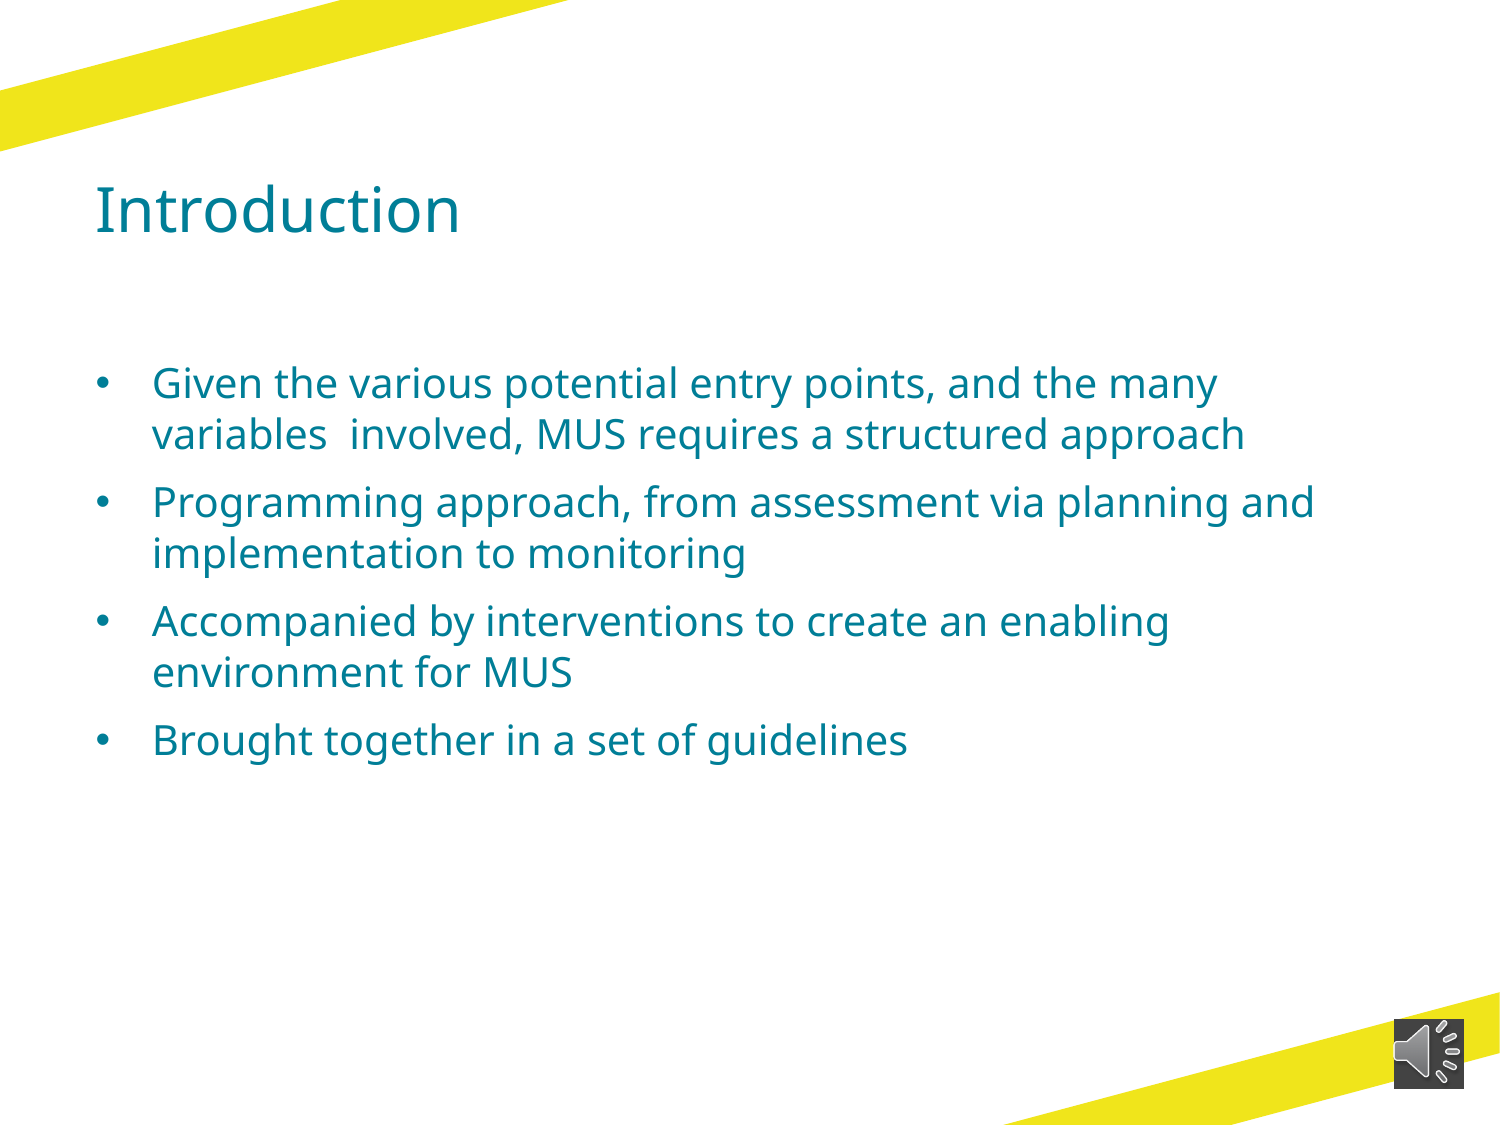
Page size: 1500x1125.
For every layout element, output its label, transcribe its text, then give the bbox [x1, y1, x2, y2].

title Introduction [95, 170, 1405, 324]
list Given the various potential entry points, and the many variables involved, MUS requires a structured approach Programming approach, from assessment via planning and implementation to monitoring Accompanied by interventions to create an enabling environment for MUS Brought together in a set of guidelines [95, 357, 1405, 1005]
picture [1392, 1017, 1465, 1090]
